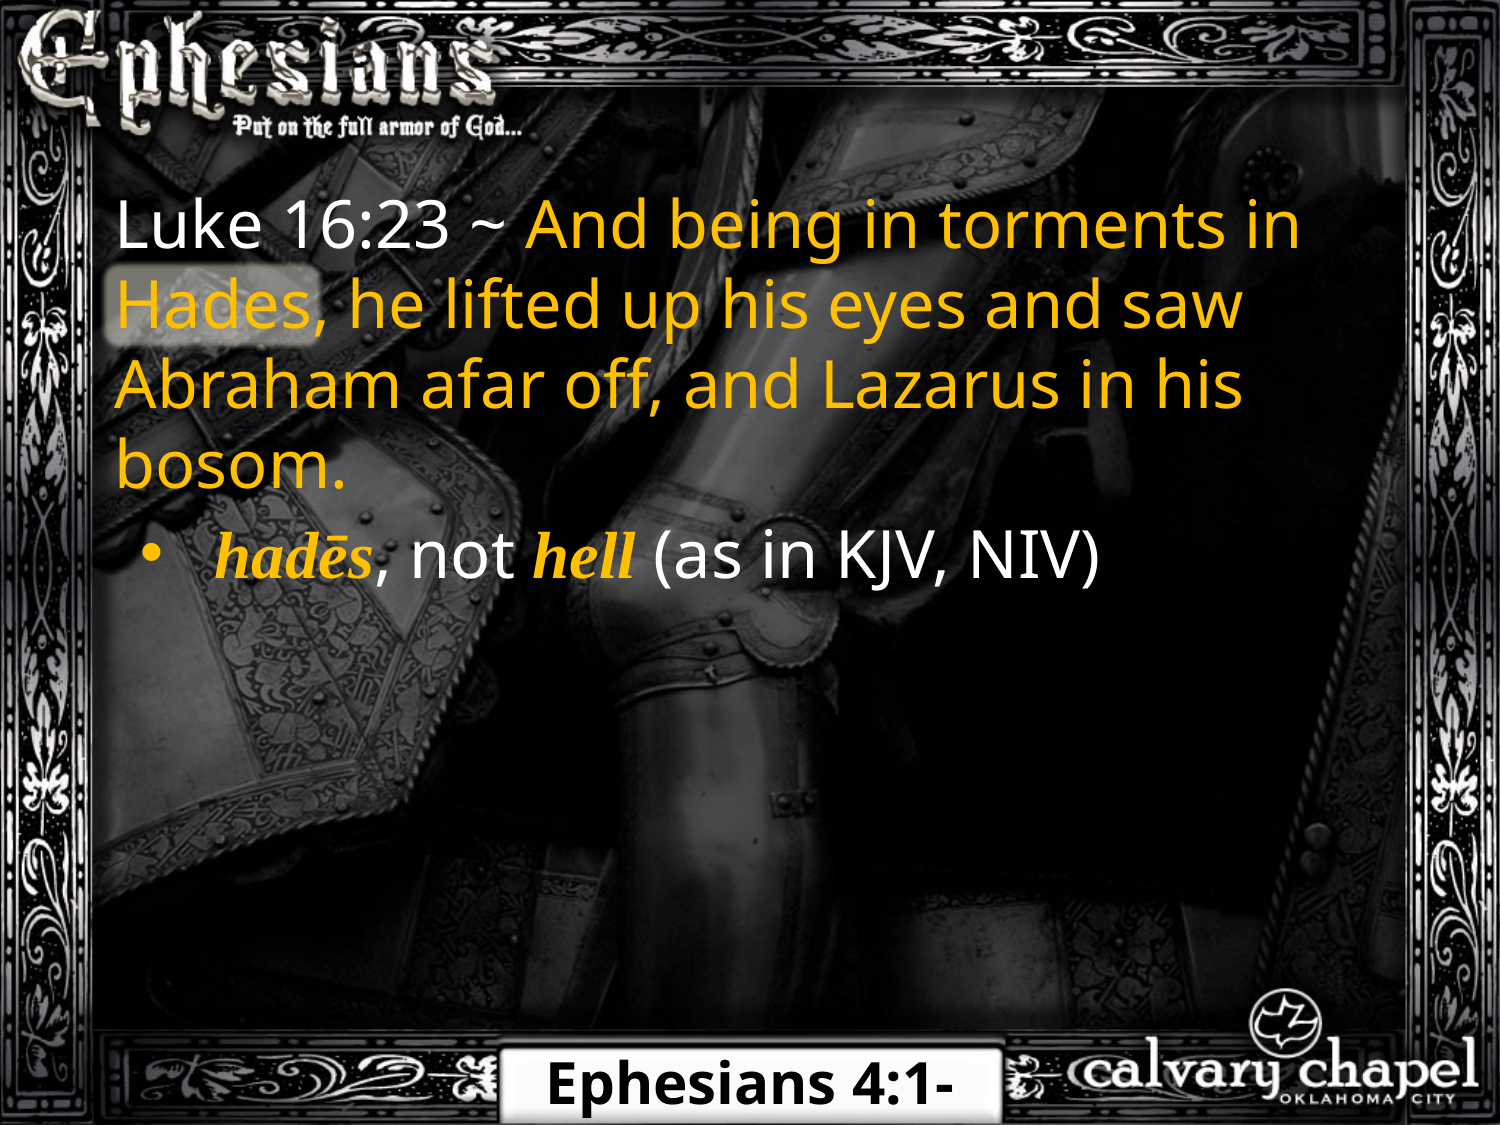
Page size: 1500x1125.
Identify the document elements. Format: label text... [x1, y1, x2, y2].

text_box Ephesians 4:1-13 [500, 1039, 1000, 1125]
picture [0, 0, 1500, 1125]
text_box Luke 16:23 ~ And being in torments in Hades, he lifted up his eyes and saw Abraham afar off, and Lazarus in his bosom. [99, 174, 1438, 510]
text_box hadēs, not hell (as in KJV, NIV) [125, 510, 1438, 599]
